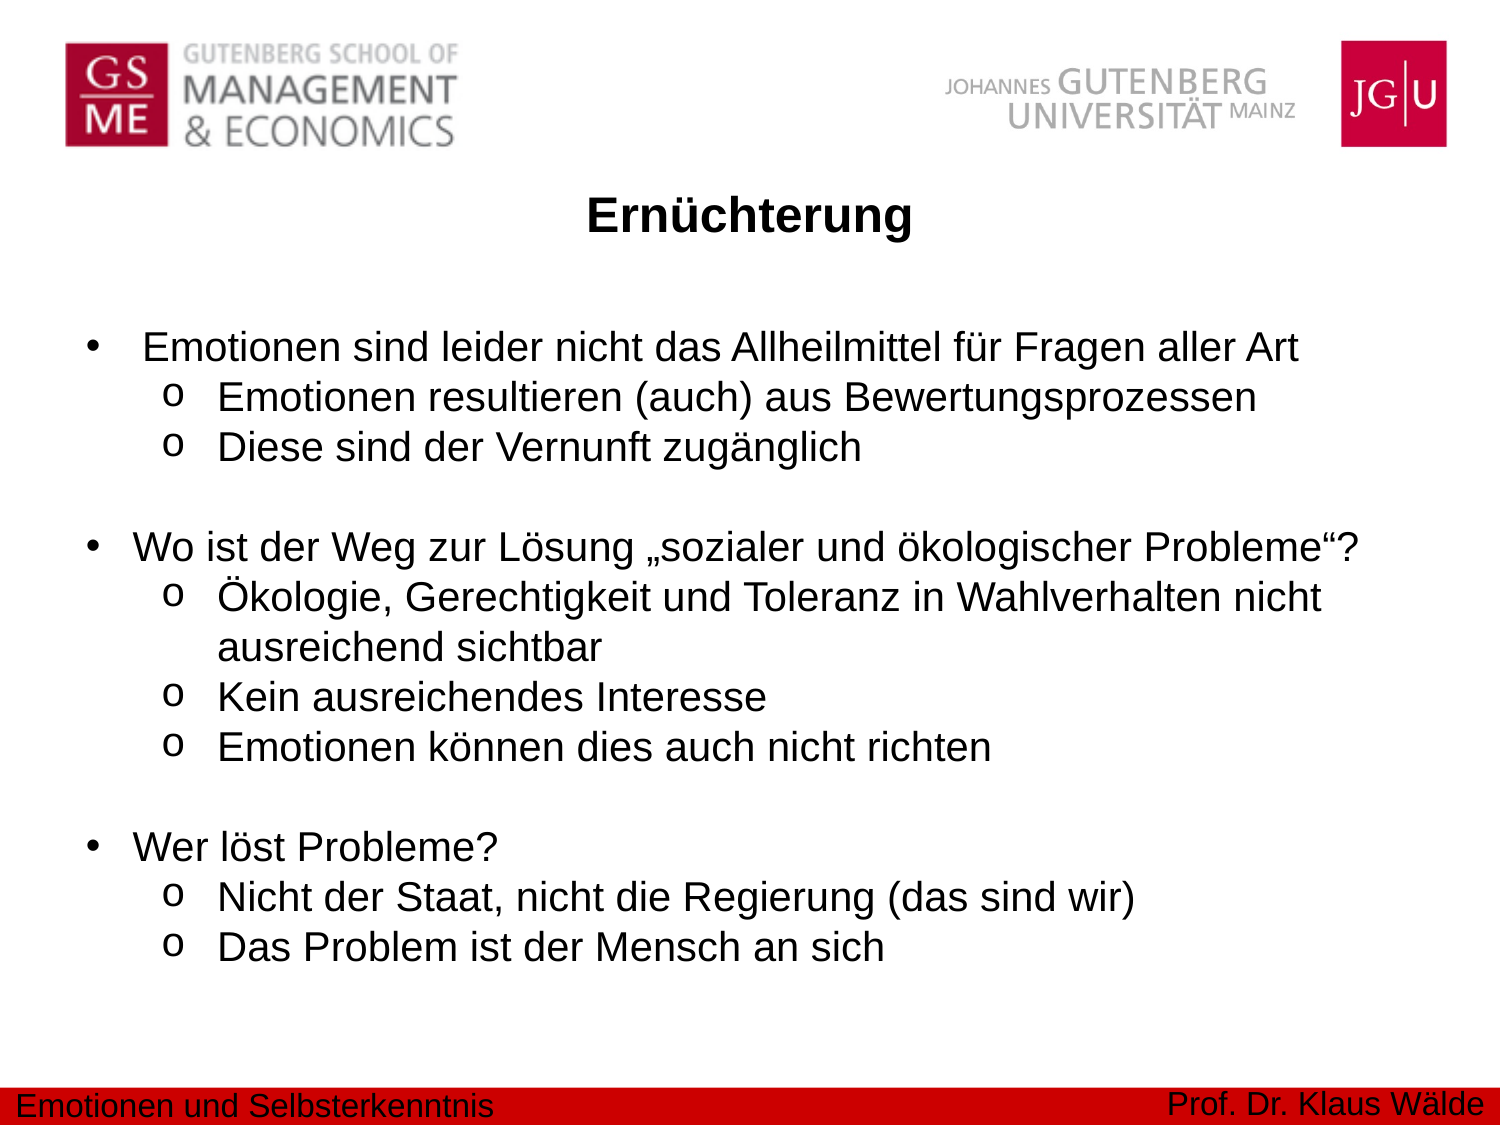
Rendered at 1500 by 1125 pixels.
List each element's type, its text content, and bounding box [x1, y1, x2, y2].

text_box Emotionen und Selbsterkenntnis [0, 1076, 510, 1125]
text_box Prof. Dr. Klaus Wälde [1151, 1074, 1500, 1125]
text_box Ernüchterung [72, 174, 1428, 295]
text_box [510, 1087, 1151, 1125]
text_box Emotionen sind leider nicht das Allheilmittel für Fragen aller Art Emotionen resultieren (auch) aus Bewertungsprozessen Diese sind der Vernunft zugänglich Wo ist der Weg zur Lösung „sozialer und ökologischer Probleme“? Ökologie, Gerechtigkeit und Toleranz in Wahlverhalten nicht ausreichend sichtbar Kein ausreichendes Interesse Emotionen können dies auch nicht richten Wer löst Probleme? Nicht der Staat, nicht die Regierung (das sind wir) Das Problem ist der Mensch an sich [71, 312, 1463, 978]
picture [62, 40, 463, 151]
picture [870, 0, 1489, 206]
